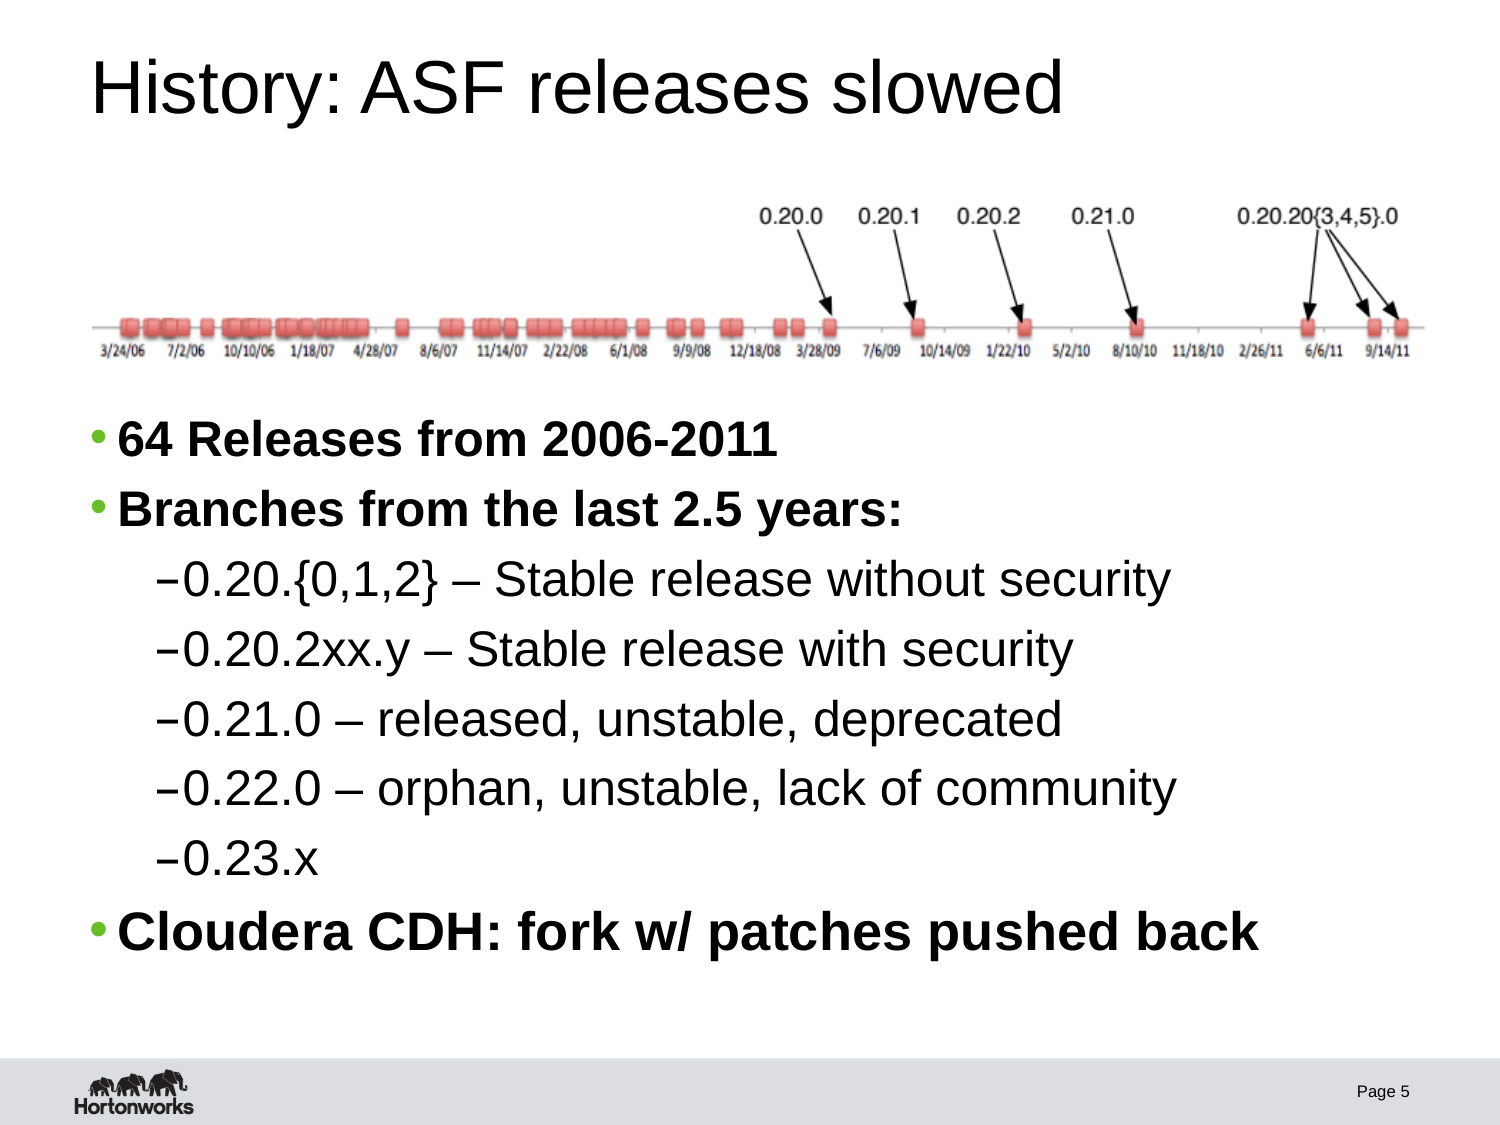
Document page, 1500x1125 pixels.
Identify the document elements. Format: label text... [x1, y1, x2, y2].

slide_number Page 5 [1074, 1060, 1425, 1121]
title History: ASF releases slowed [75, 0, 1425, 167]
picture [0, 0, 1500, 1125]
list 64 Releases from 2006-2011 Branches from the last 2.5 years: 0.20.{0,1,2} – Stable release without security 0.20.2xx.y – Stable release with security 0.21.0 – released, unstable, deprecated 0.22.0 – orphan, unstable, lack of community 0.23.x Cloudera CDH: fork w/ patches pushed back [75, 398, 1425, 1004]
